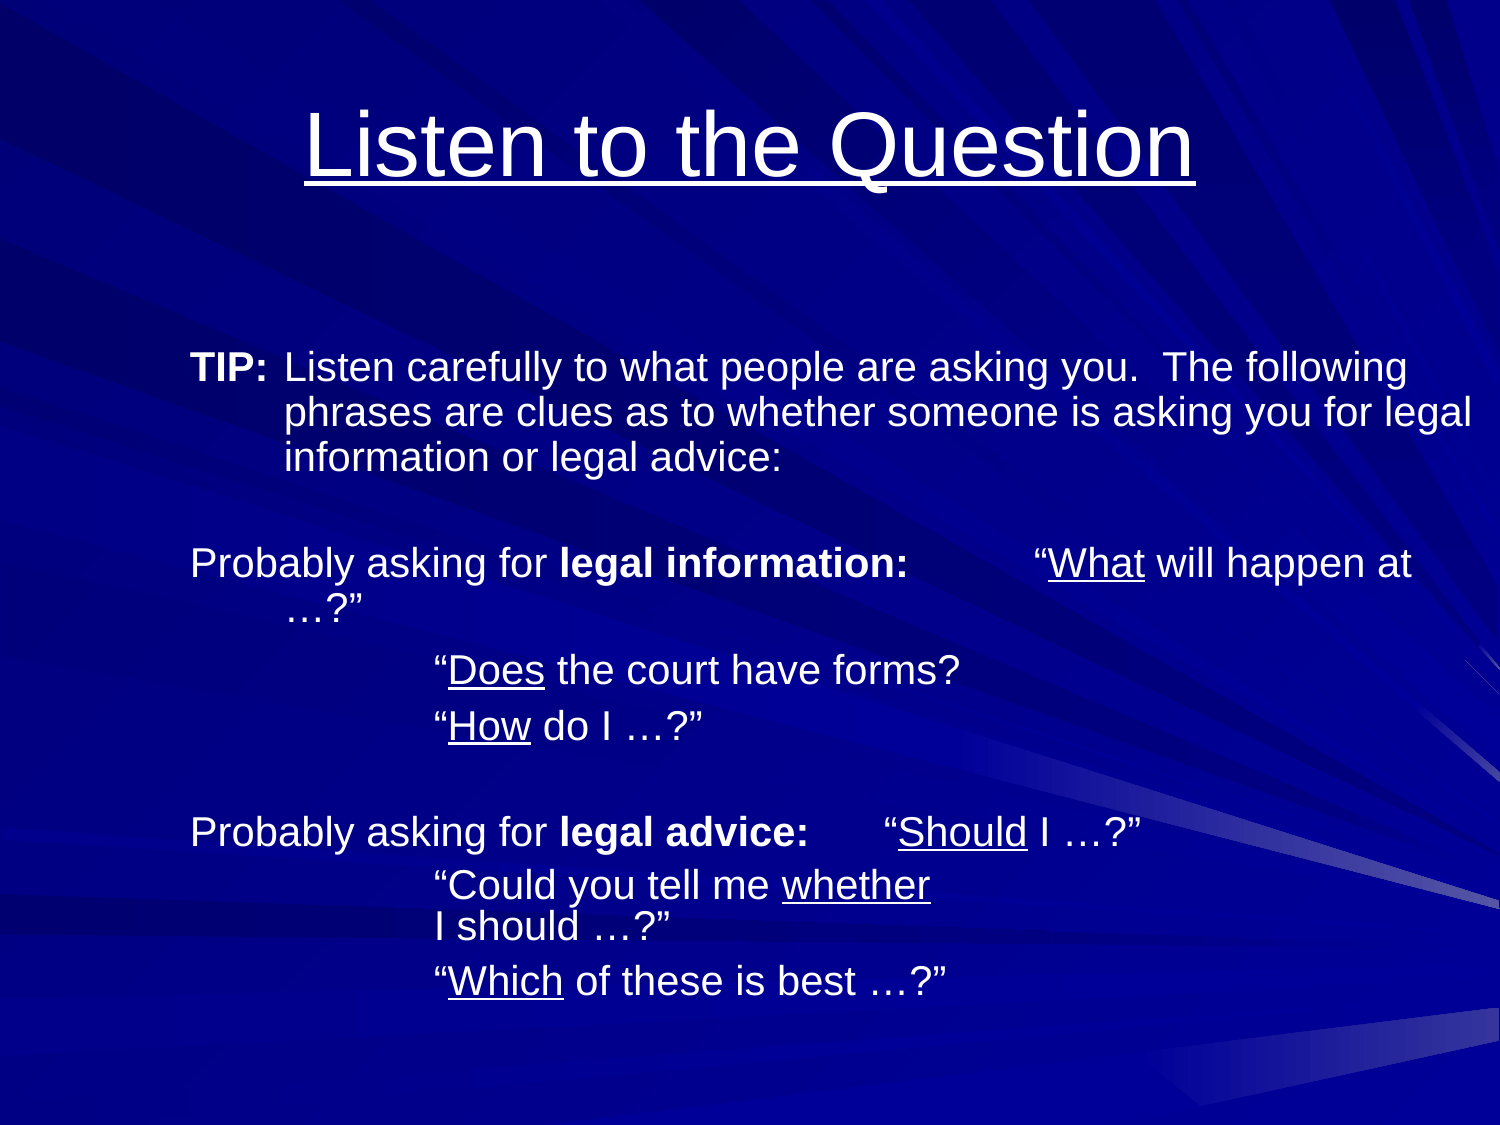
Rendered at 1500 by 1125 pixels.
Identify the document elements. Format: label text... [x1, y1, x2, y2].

title Listen to the Question [75, 45, 1425, 234]
list TIP: Listen carefully to what people are asking you. The following phrases are clues as to whether someone is asking you for legal information or legal advice: Probably asking for legal information: “What will happen at …?” “Does the court have forms? “How do I …?” Probably asking for legal advice: “Should I …?” “Could you tell me whether I should …?” “Which of these is best …?” [174, 337, 1500, 1013]
